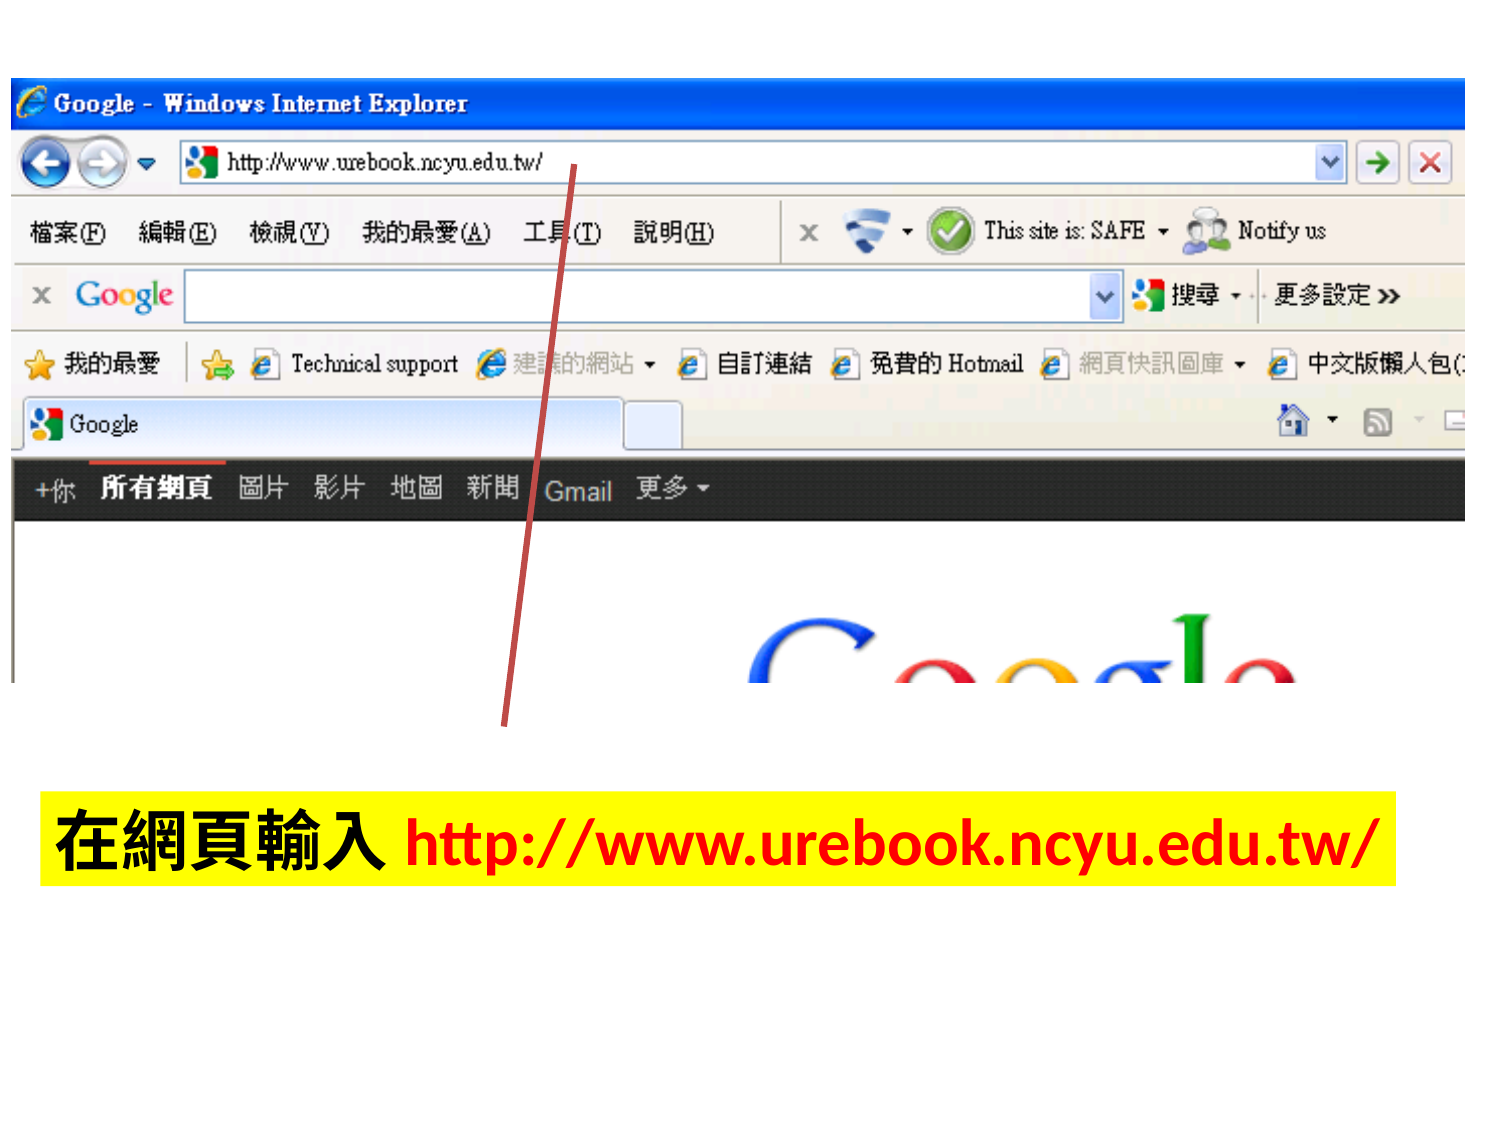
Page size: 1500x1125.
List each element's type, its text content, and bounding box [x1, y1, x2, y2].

picture [11, 78, 1465, 683]
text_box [257, 409, 821, 481]
text_box 在網頁輸入http://www.urebook.ncyu.edu.tw/ [40, 791, 1396, 887]
